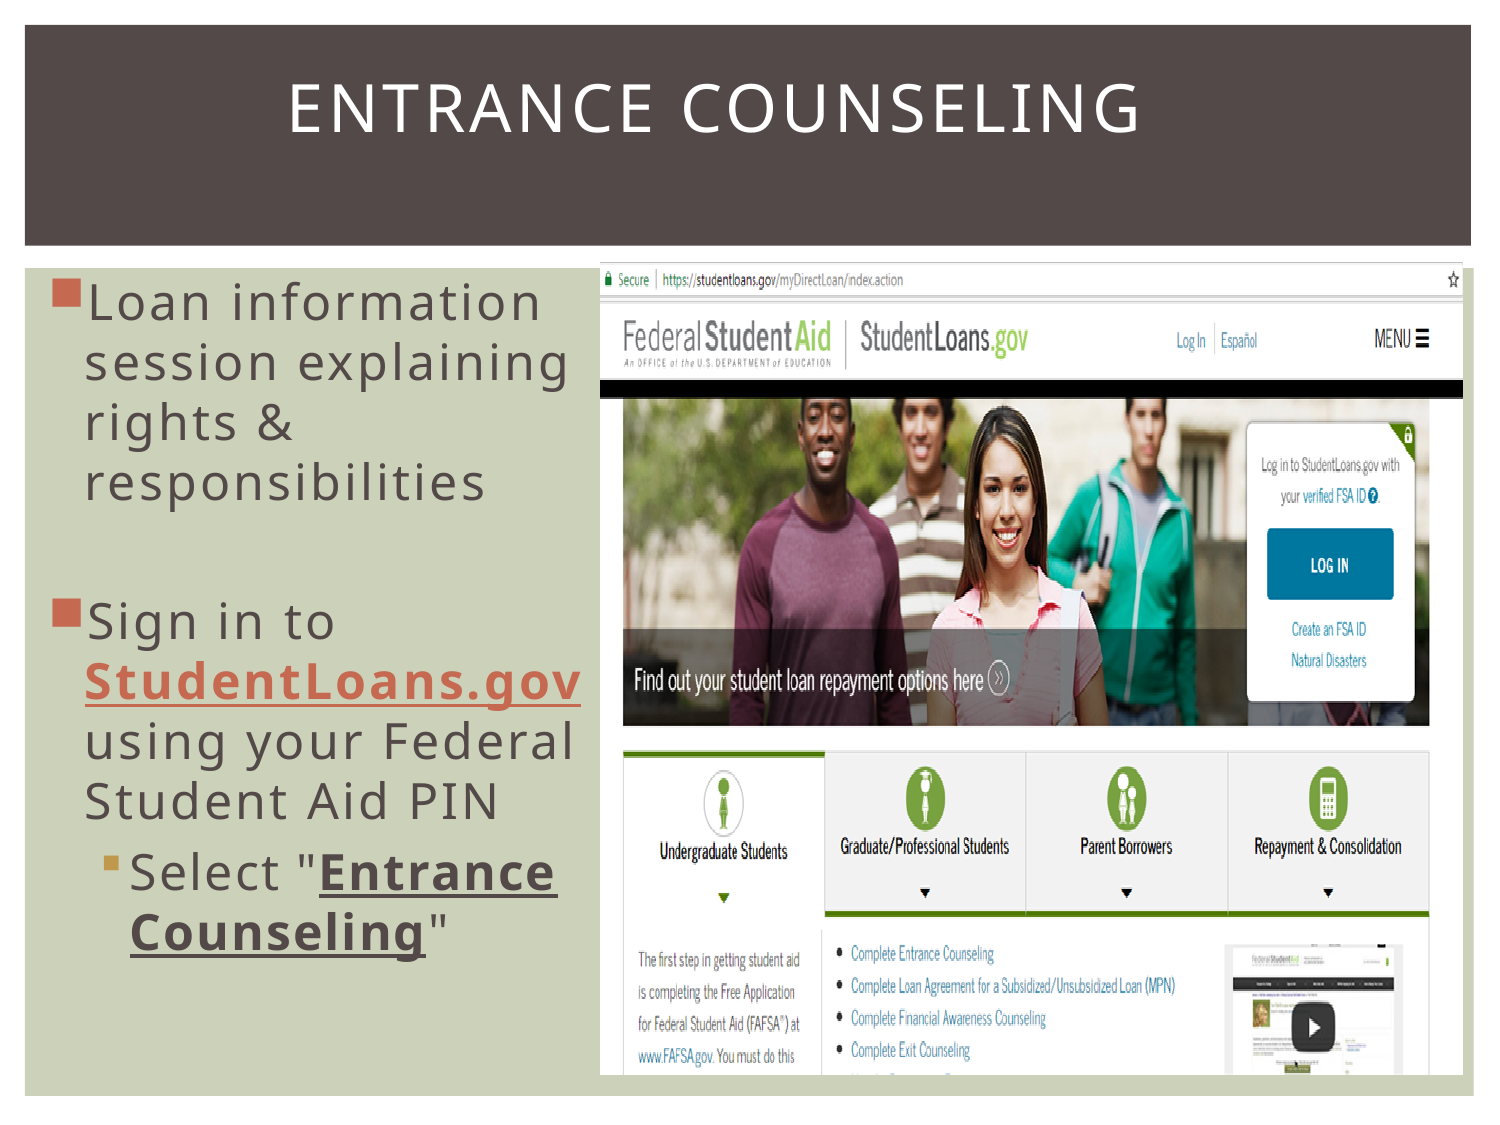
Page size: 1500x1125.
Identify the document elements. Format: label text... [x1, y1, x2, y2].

list Loan information session explaining rights & responsibilities Sign in to StudentLoans.gov using your Federal Student Aid PIN Select "Entrance Counseling" [24, 262, 650, 1100]
title Entrance Counseling [24, 12, 1425, 200]
picture [599, 262, 1463, 1076]
